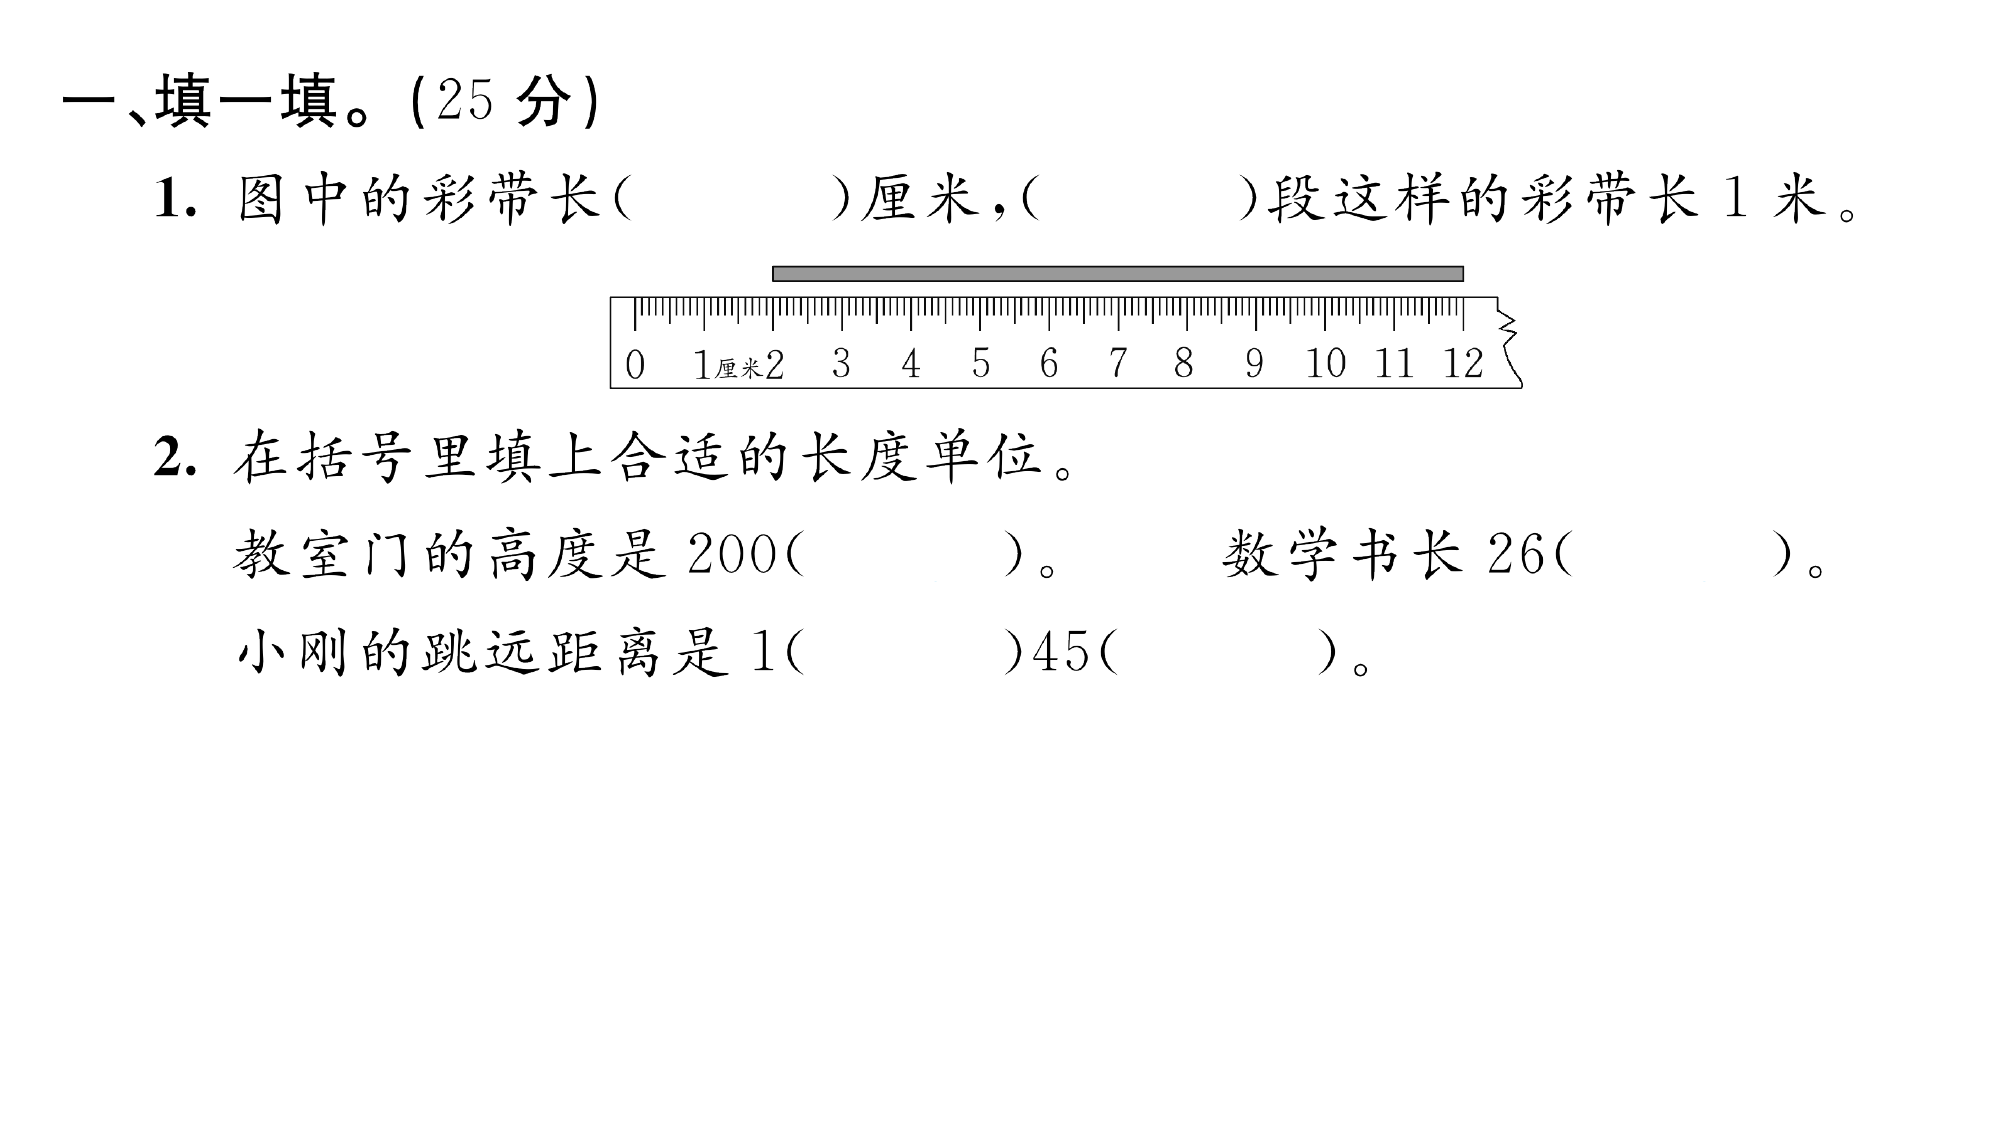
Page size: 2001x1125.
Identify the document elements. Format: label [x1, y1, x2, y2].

picture [58, 58, 1949, 695]
